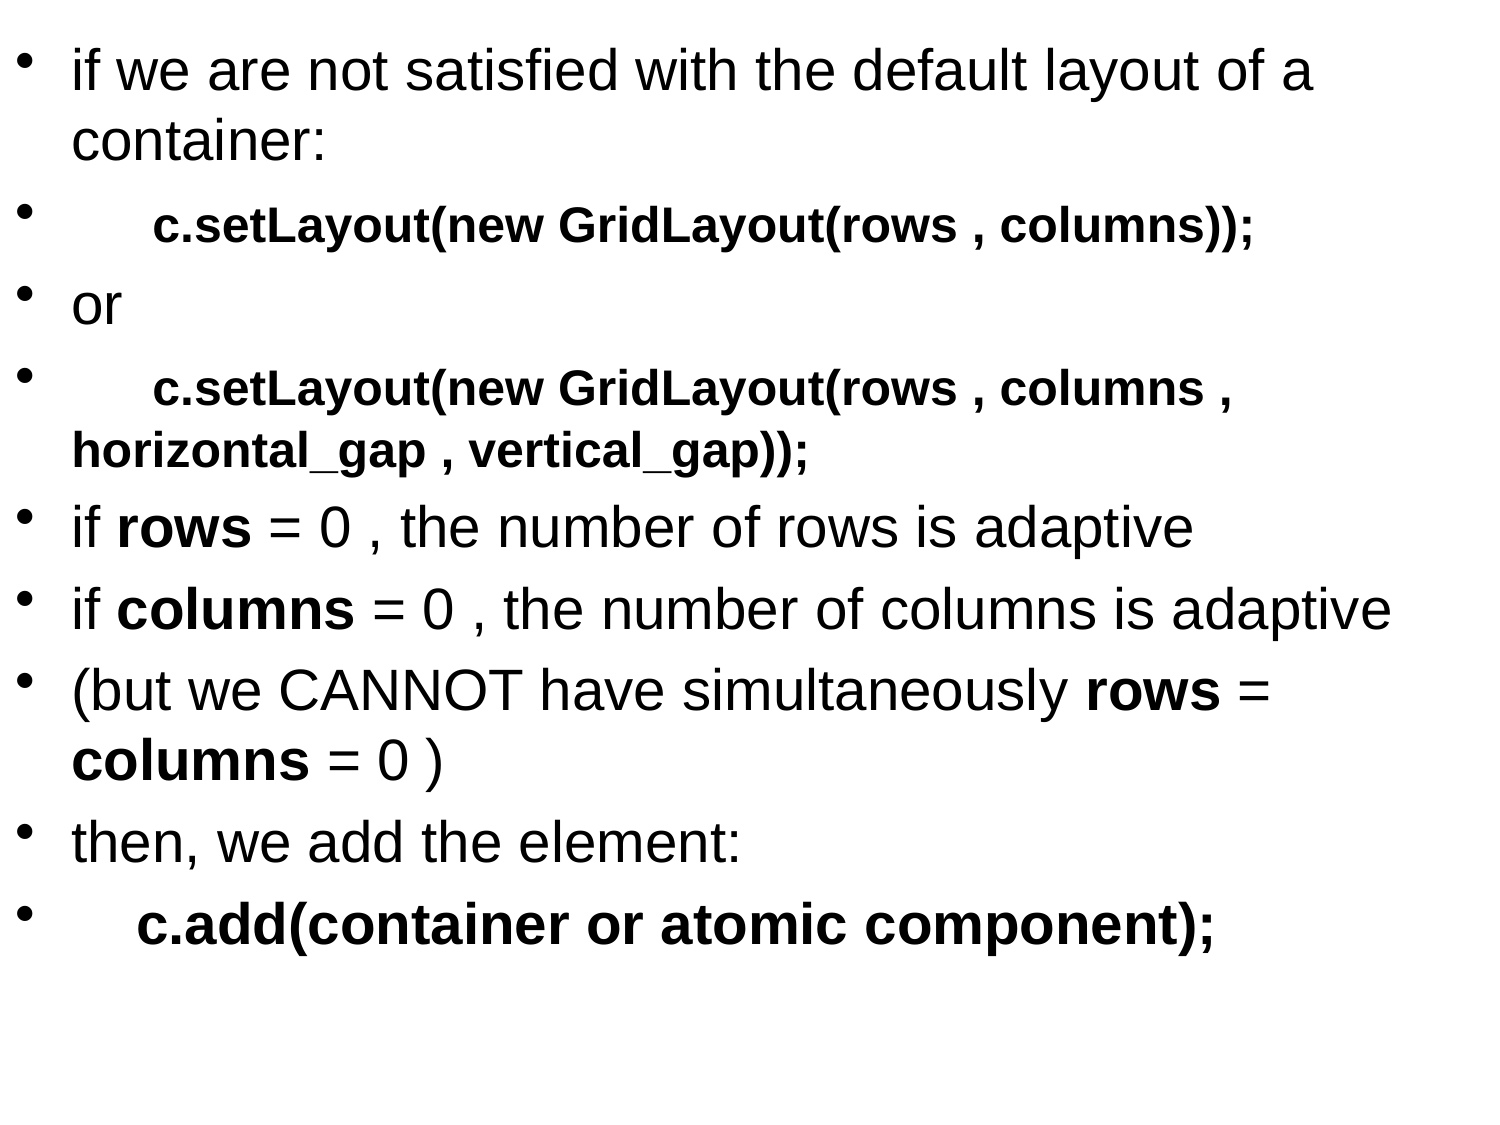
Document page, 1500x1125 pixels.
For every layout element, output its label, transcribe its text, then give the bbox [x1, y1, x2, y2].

list if we are not satisfied with the default layout of a container: c.setLayout(new GridLayout(rows , columns)); or c.setLayout(new GridLayout(rows , columns , horizontal_gap , vertical_gap)); if rows = 0 , the number of rows is adaptive if columns = 0 , the number of columns is adaptive (but we CANNOT have simultaneously rows = columns = 0 ) then, we add the element: c.add(container or atomic component); [0, 24, 1500, 1088]
